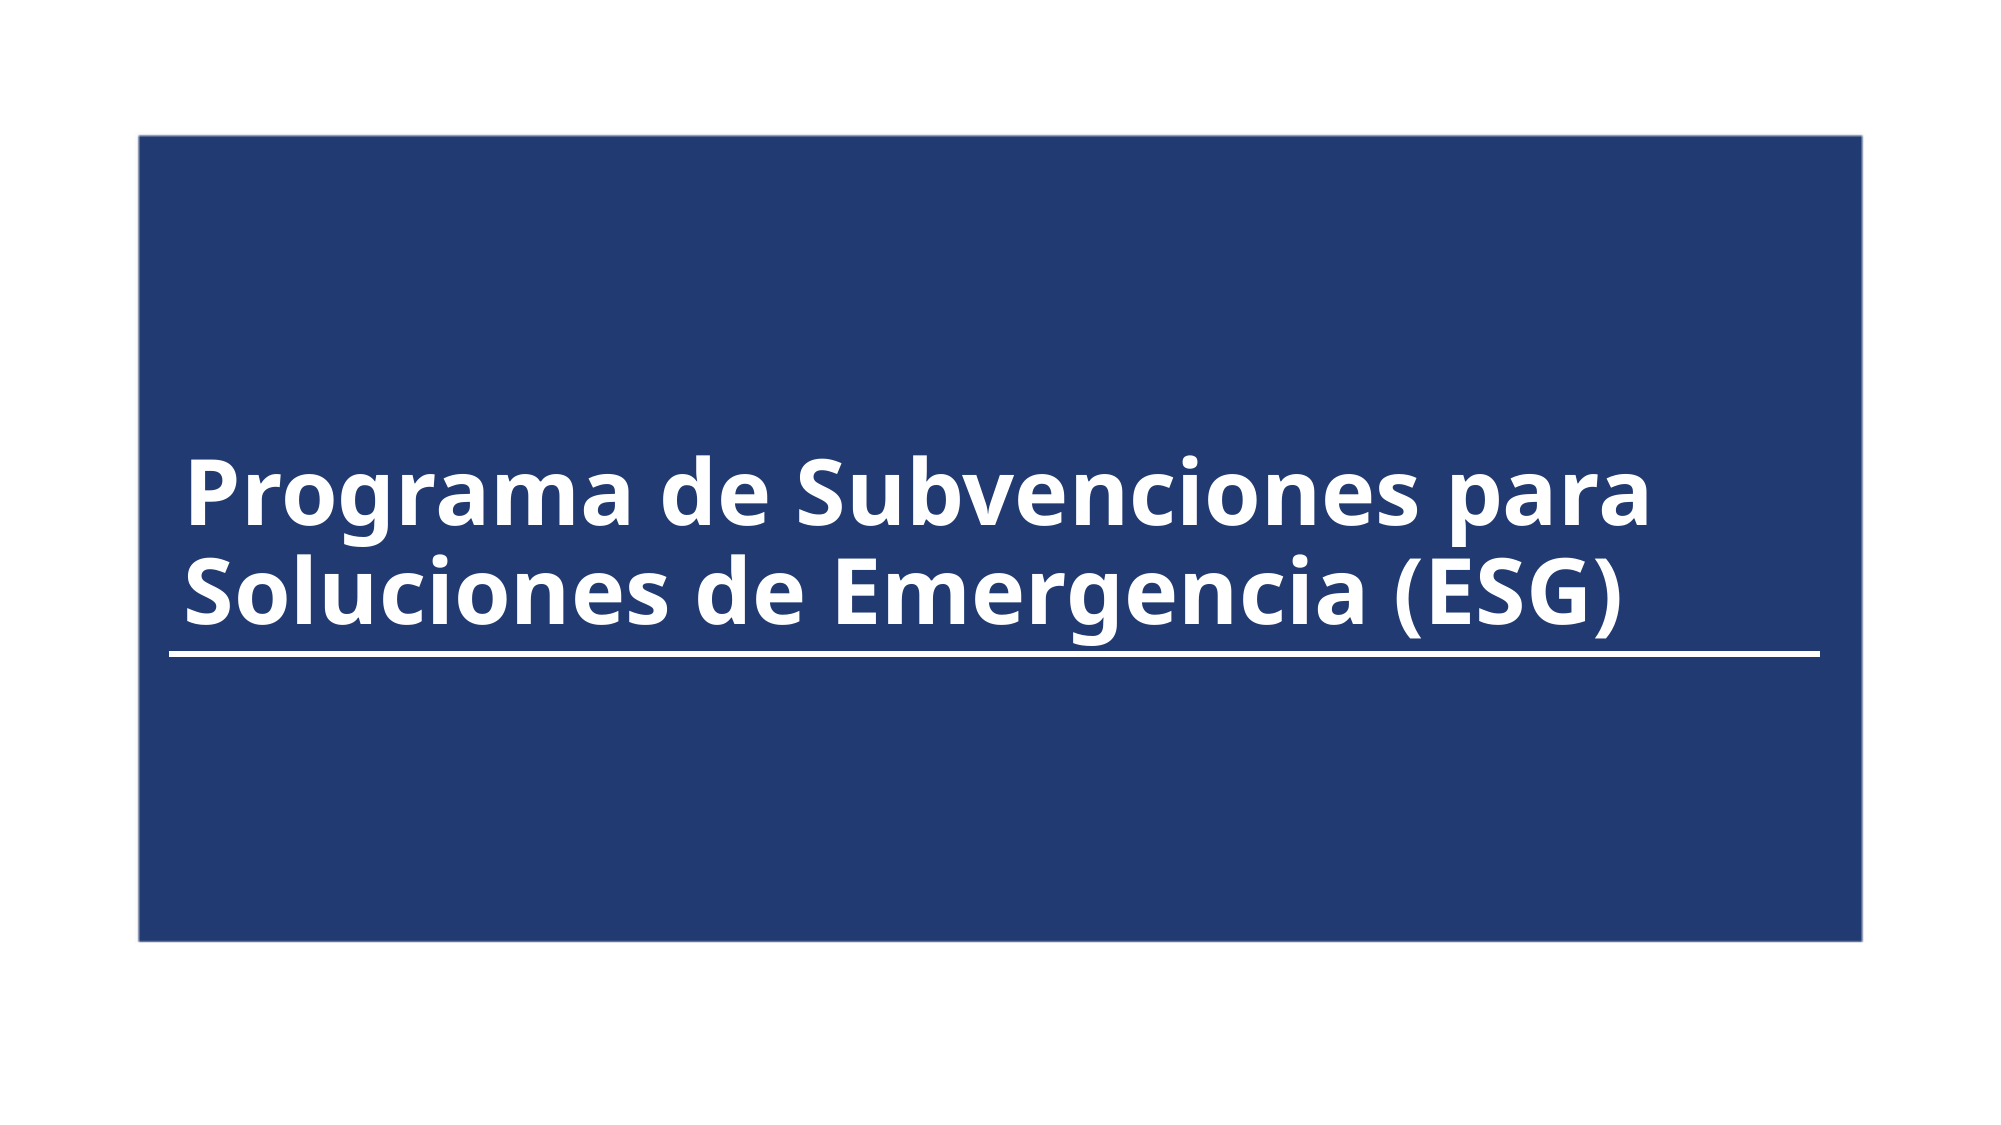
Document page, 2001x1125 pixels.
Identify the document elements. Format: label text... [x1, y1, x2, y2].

title Programa de Subvenciones para Soluciones de Emergencia (ESG) [168, 436, 1818, 654]
